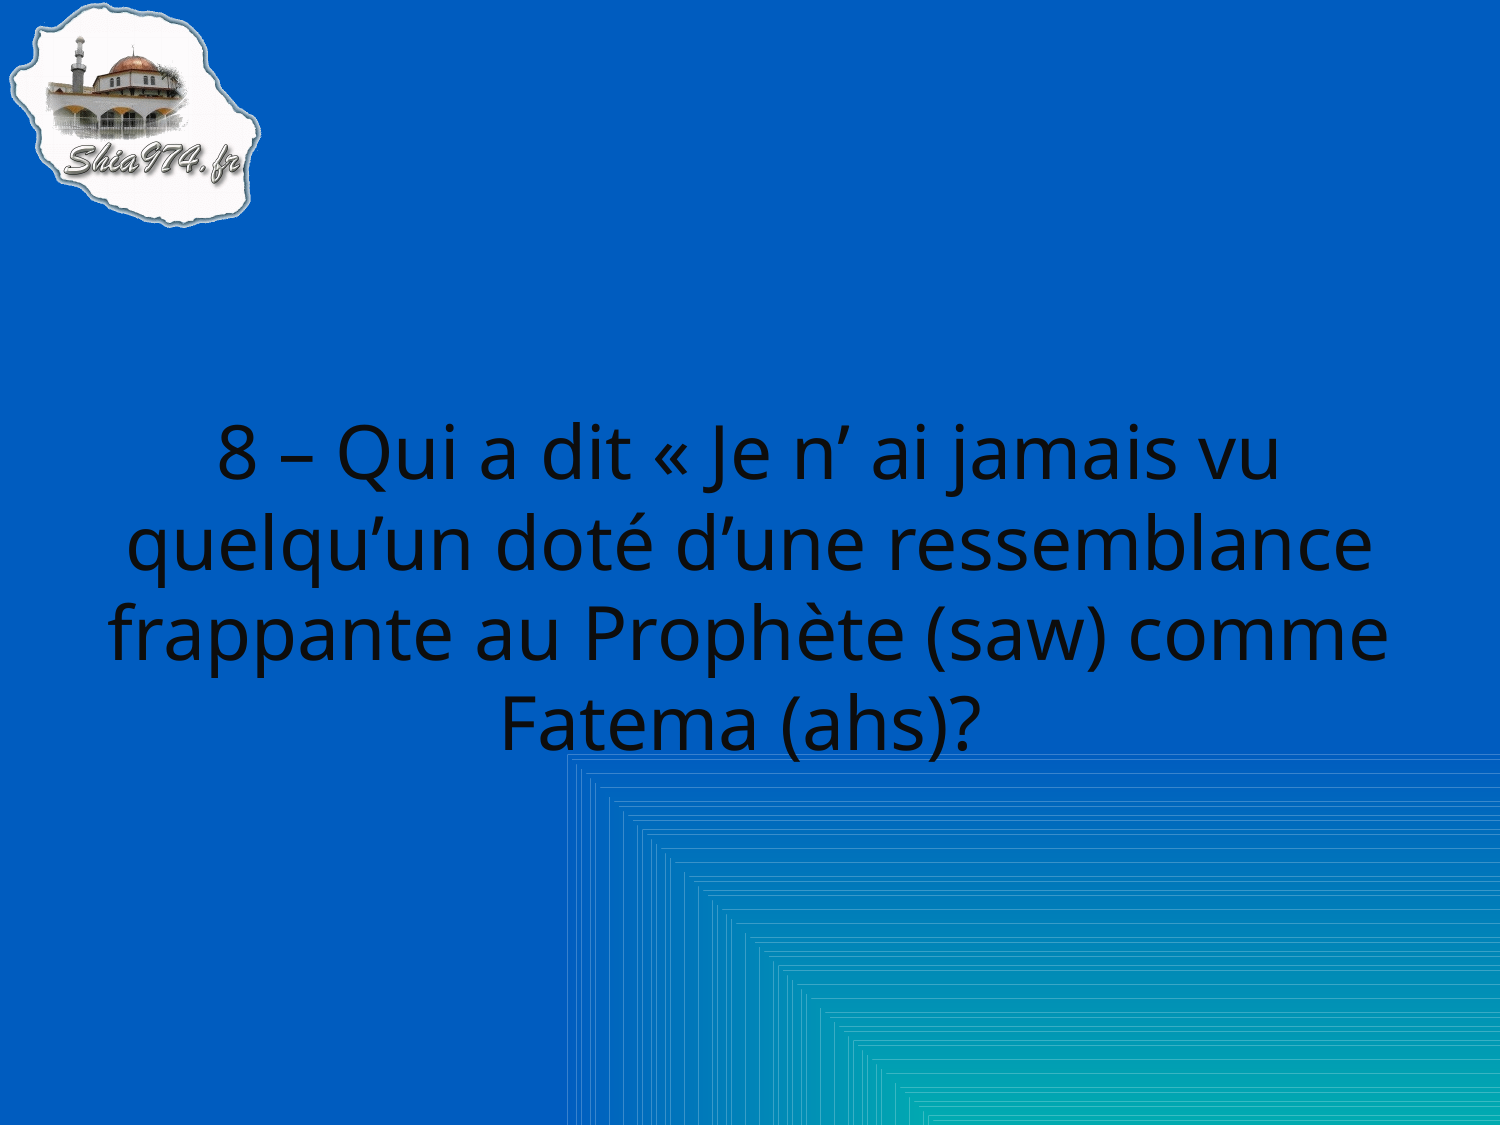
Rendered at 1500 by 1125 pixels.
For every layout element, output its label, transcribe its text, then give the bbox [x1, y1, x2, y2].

title 8 – Qui a dit « Je n’ ai jamais vu quelqu’un doté d’une ressemblance frappante au Prophète (saw) comme Fatema (ahs)? [75, 45, 1425, 1125]
picture [0, 0, 270, 231]
